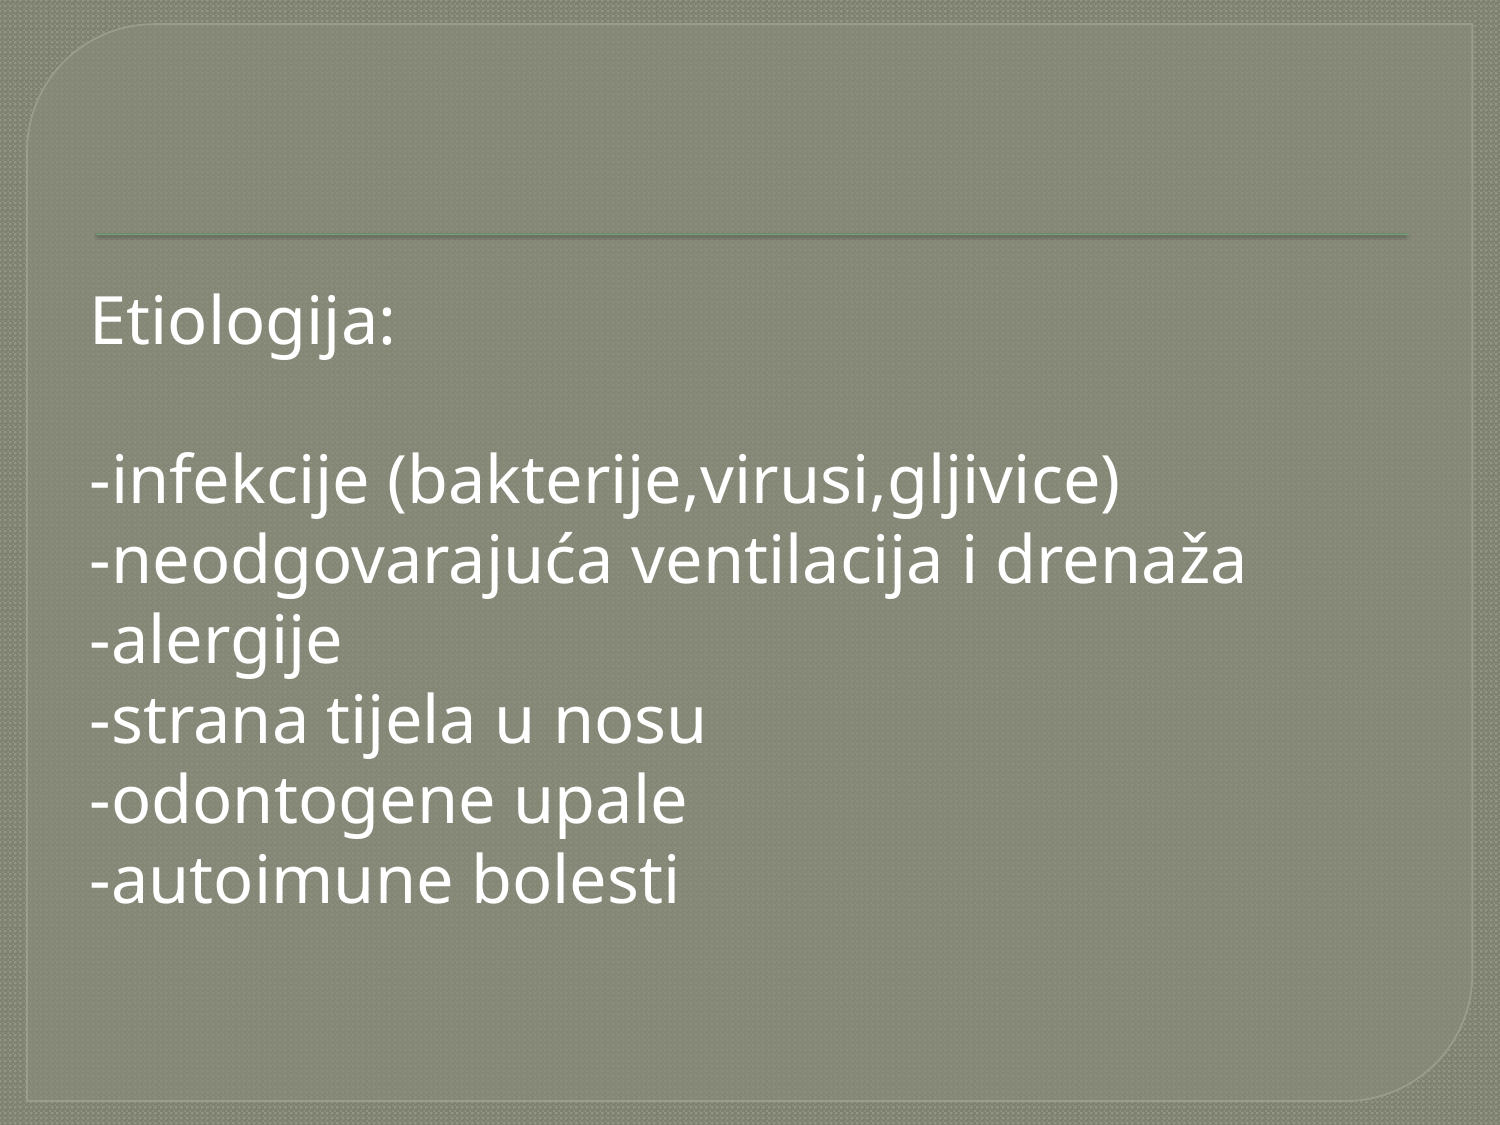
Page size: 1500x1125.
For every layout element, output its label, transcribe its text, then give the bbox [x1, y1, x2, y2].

list Etiologija: -infekcije (bakterije,virusi,gljivice) -neodgovarajuća ventilacija i drenaža -alergije -strana tijela u nosu -odontogene upale -autoimune bolesti [75, 270, 1425, 1013]
